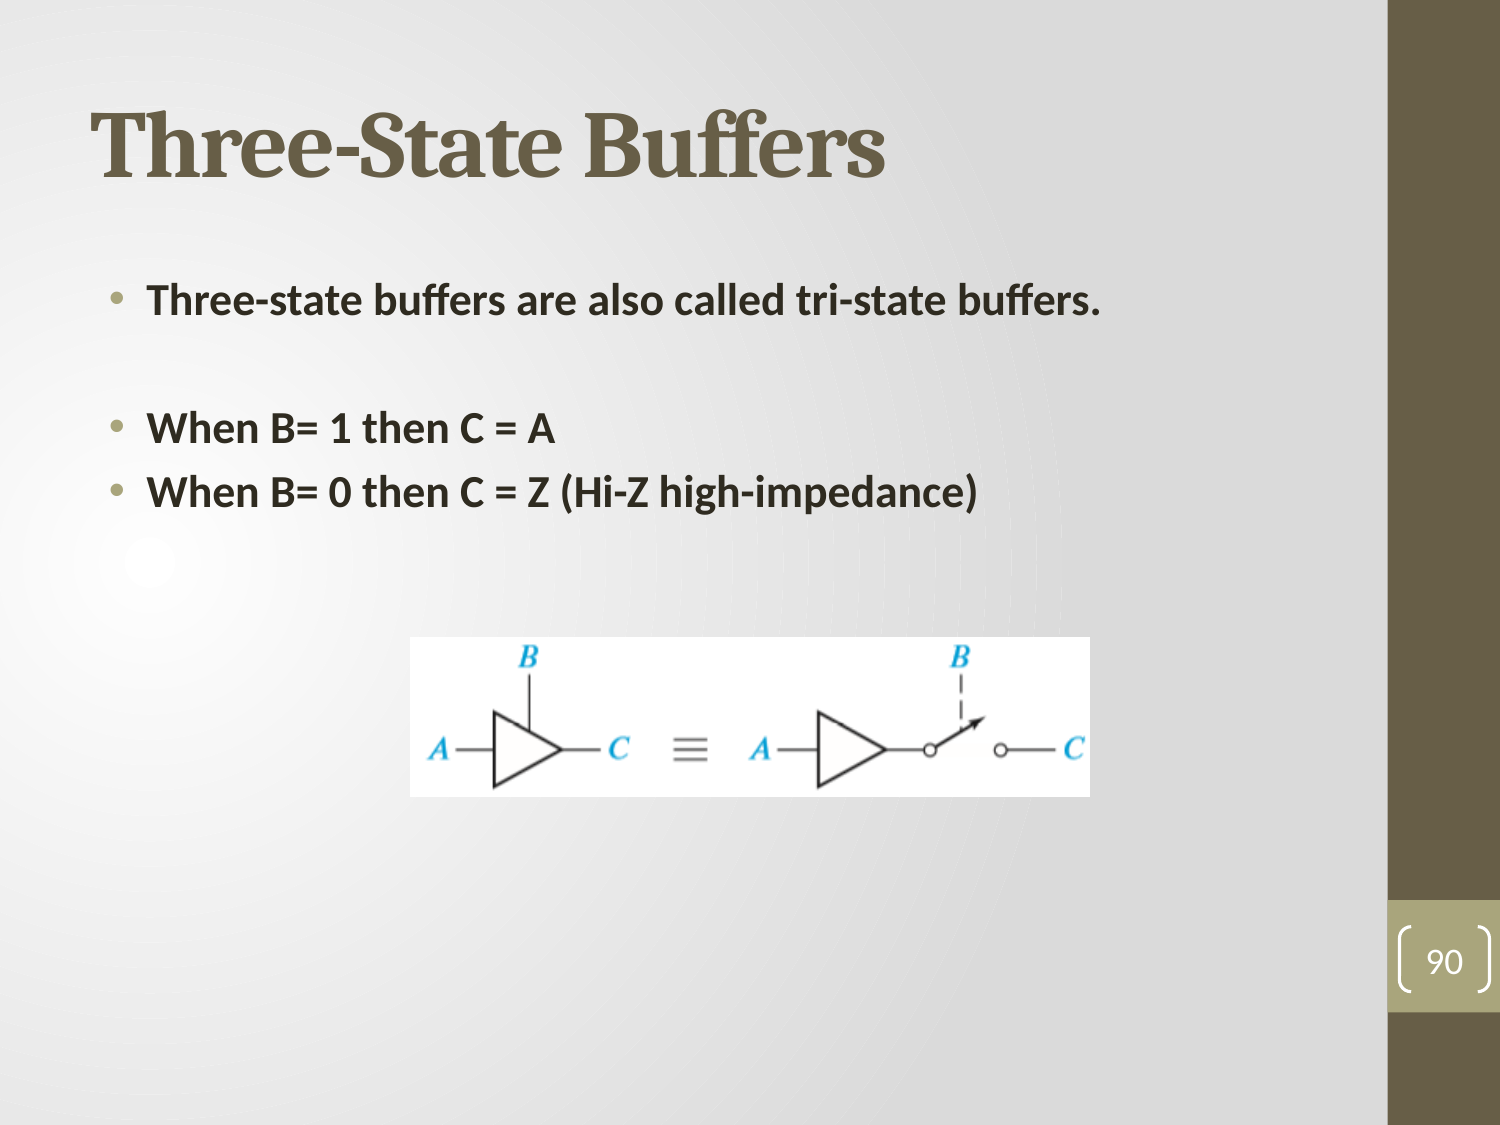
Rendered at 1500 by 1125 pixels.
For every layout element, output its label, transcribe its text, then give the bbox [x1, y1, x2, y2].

picture [410, 637, 1090, 798]
title Three-State Buffers [75, 45, 1325, 233]
slide_number 90 [1397, 925, 1492, 994]
list Three-state buffers are also called tri-state buffers. When B= 1 then C = A When B= 0 then C = Z (Hi-Z high-impedance) [75, 262, 1325, 1050]
